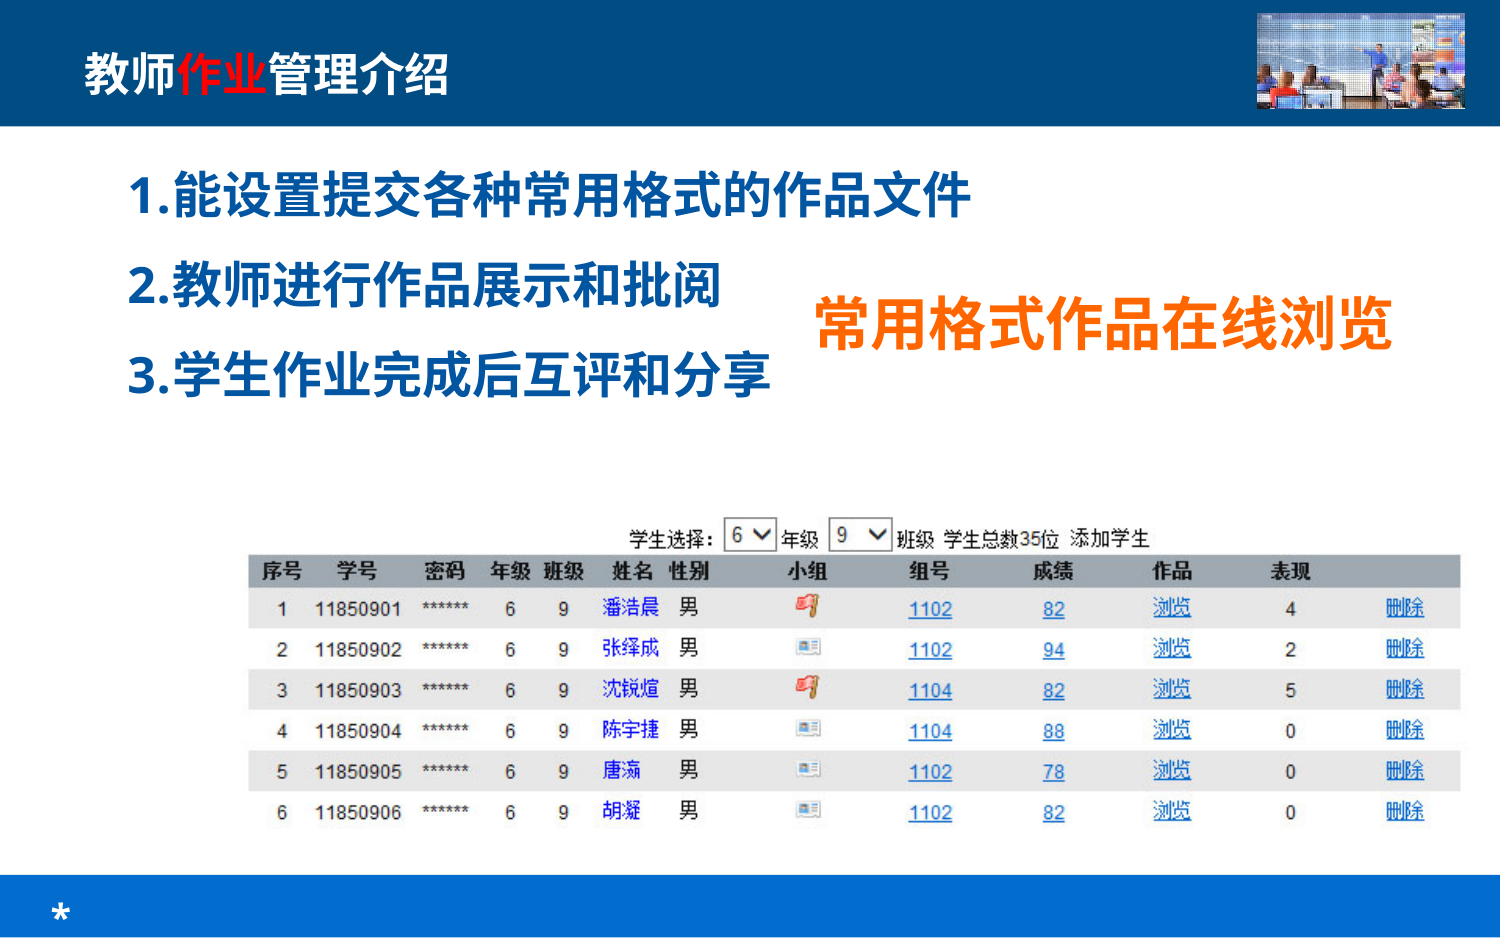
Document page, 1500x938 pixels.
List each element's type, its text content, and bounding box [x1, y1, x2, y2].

text_box * [29, 886, 266, 926]
text_box [0, 0, 1500, 127]
title 教师作业管理介绍 [48, 20, 1005, 127]
picture [1257, 13, 1465, 109]
text_box 常用格式作品在线浏览 [797, 279, 1411, 365]
text_box 能设置提交各种常用格式的作品文件 教师进行作品展示和批阅 学生作业完成后互评和分享 [112, 126, 1141, 411]
picture [230, 516, 1481, 829]
text_box [0, 874, 1500, 938]
